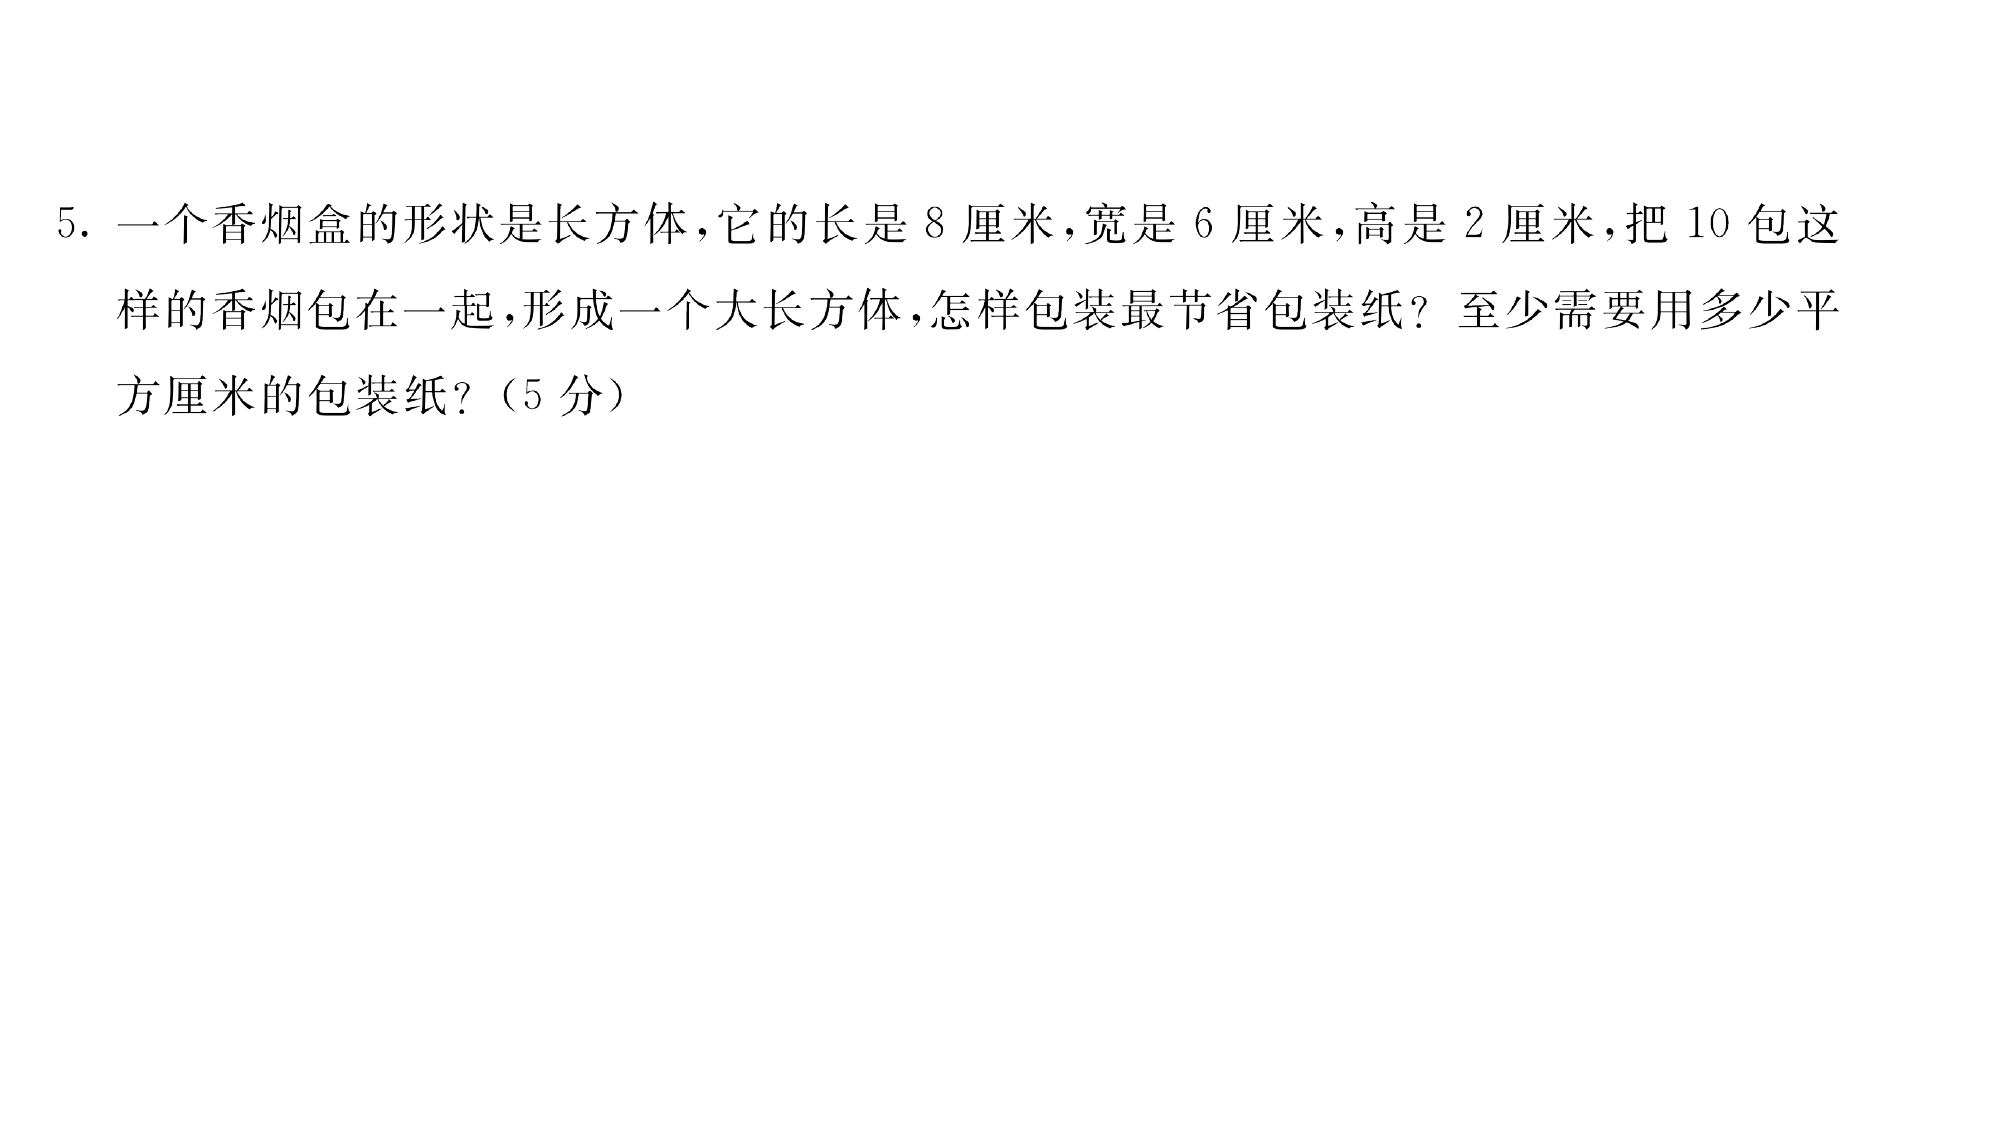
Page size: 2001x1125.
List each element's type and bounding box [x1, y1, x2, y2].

picture [54, 184, 1945, 863]
